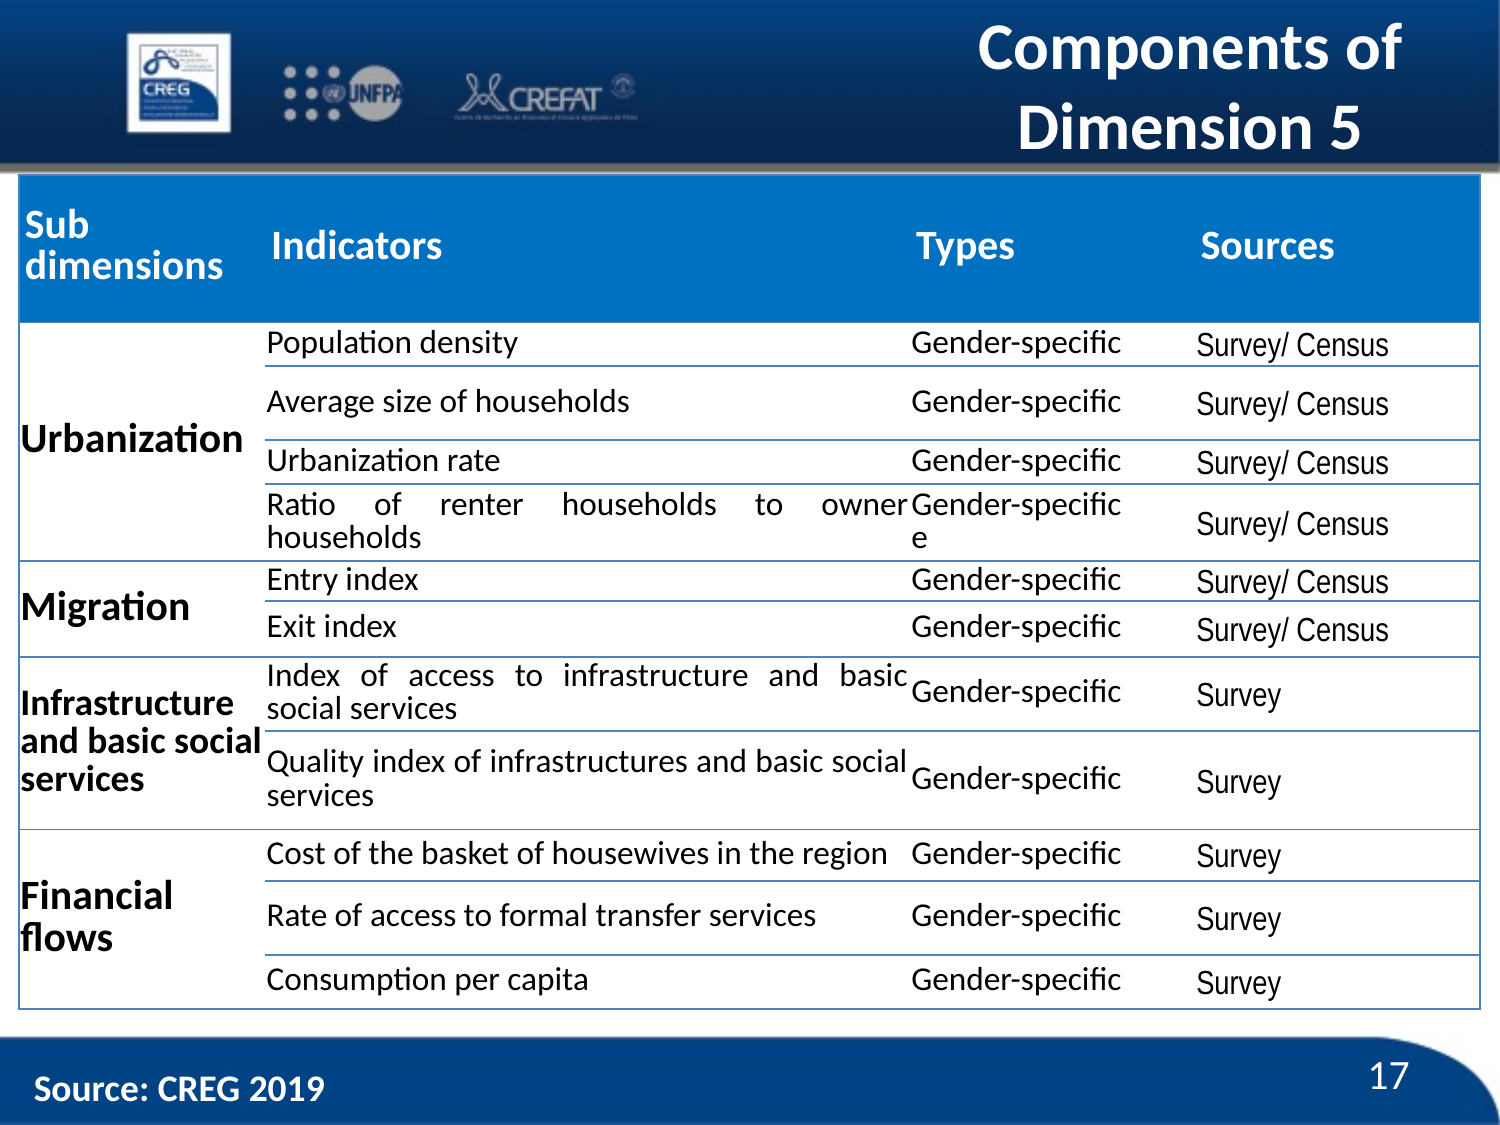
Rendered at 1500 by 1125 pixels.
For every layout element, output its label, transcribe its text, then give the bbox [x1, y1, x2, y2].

table_header Sources [1195, 176, 1479, 322]
table_cell Population density [265, 323, 910, 365]
table_cell Ratio of renter households to owner households [265, 485, 910, 560]
table_cell Exit index [265, 602, 910, 656]
table_cell Gender-specific [910, 602, 1195, 656]
table_cell Survey [1195, 882, 1479, 954]
table_cell Gender-specific [910, 441, 1195, 483]
table_cell Gender-specific [910, 830, 1195, 880]
table_cell Survey [1195, 956, 1479, 1008]
table_cell Survey/ Census [1195, 323, 1479, 365]
table_cell Gender-specific [910, 882, 1195, 954]
table_cell Quality index of infrastructures and basic social services [265, 732, 910, 829]
table_cell Entry index [265, 562, 910, 600]
table_cell Survey [1195, 732, 1479, 829]
table_cell Gender-specific [910, 732, 1195, 829]
table_cell Consumption per capita [265, 956, 910, 1008]
table_cell Survey/ Census [1195, 485, 1479, 560]
table_cell Financial flows [20, 830, 265, 1008]
table_cell Gender-specific e [910, 485, 1195, 560]
table_cell Rate of access to formal transfer services [265, 882, 910, 954]
table_cell Index of access to infrastructure and basic social services [265, 658, 910, 730]
table_cell Gender-specific [910, 367, 1195, 439]
table_header Sub dimensions [20, 176, 265, 322]
table_cell Infrastructure and basic social services [20, 658, 265, 829]
table_cell Cost of the basket of housewives in the region [265, 830, 910, 880]
table_cell Urbanization rate [265, 441, 910, 483]
table_cell Survey/ Census [1195, 602, 1479, 656]
table_cell Survey/ Census [1195, 367, 1479, 439]
picture [0, 0, 1500, 1125]
table_cell Survey [1195, 830, 1479, 880]
table_cell Gender-specific [910, 956, 1195, 1008]
table_header Types [910, 176, 1195, 322]
table_header Indicators [265, 176, 910, 322]
title Components of Dimension 5 [900, 30, 1482, 136]
table_cell Urbanization [20, 323, 265, 560]
table_cell Migration [20, 562, 265, 656]
table_cell Survey [1195, 658, 1479, 730]
table_cell Survey/ Census [1195, 441, 1479, 483]
table_cell Average size of households [265, 367, 910, 439]
text_box Source: CREG 2019 [18, 1056, 569, 1116]
table_cell Survey/ Census [1195, 562, 1479, 600]
slide_number 17 [1074, 1042, 1425, 1103]
table_cell Gender-specific [910, 323, 1195, 365]
table_cell Gender-specific [910, 562, 1195, 600]
table_cell Gender-specific [910, 658, 1195, 730]
